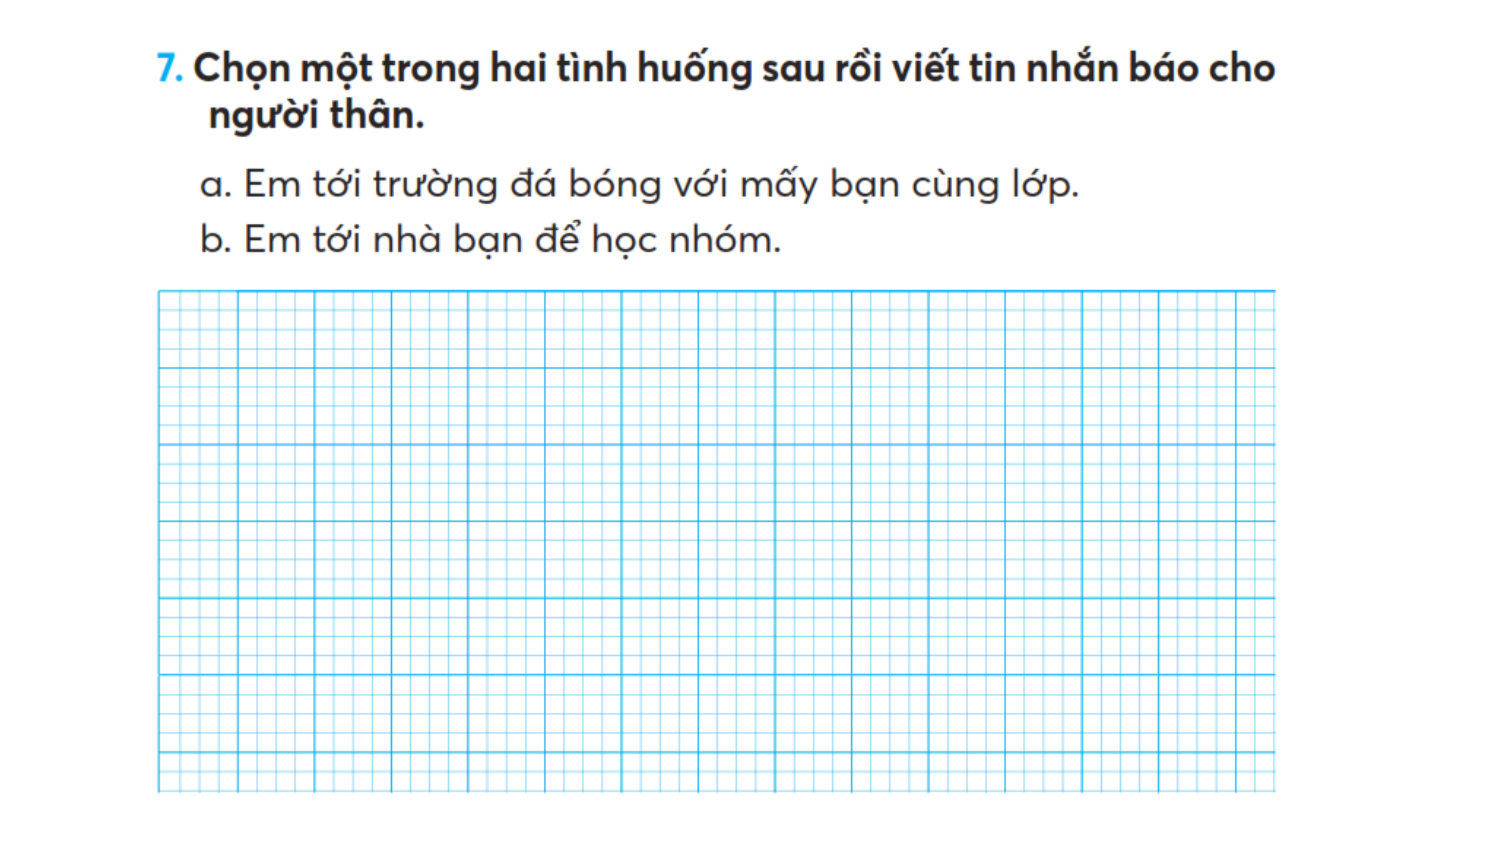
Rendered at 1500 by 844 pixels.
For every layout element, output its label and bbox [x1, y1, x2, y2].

picture [134, 0, 1338, 819]
